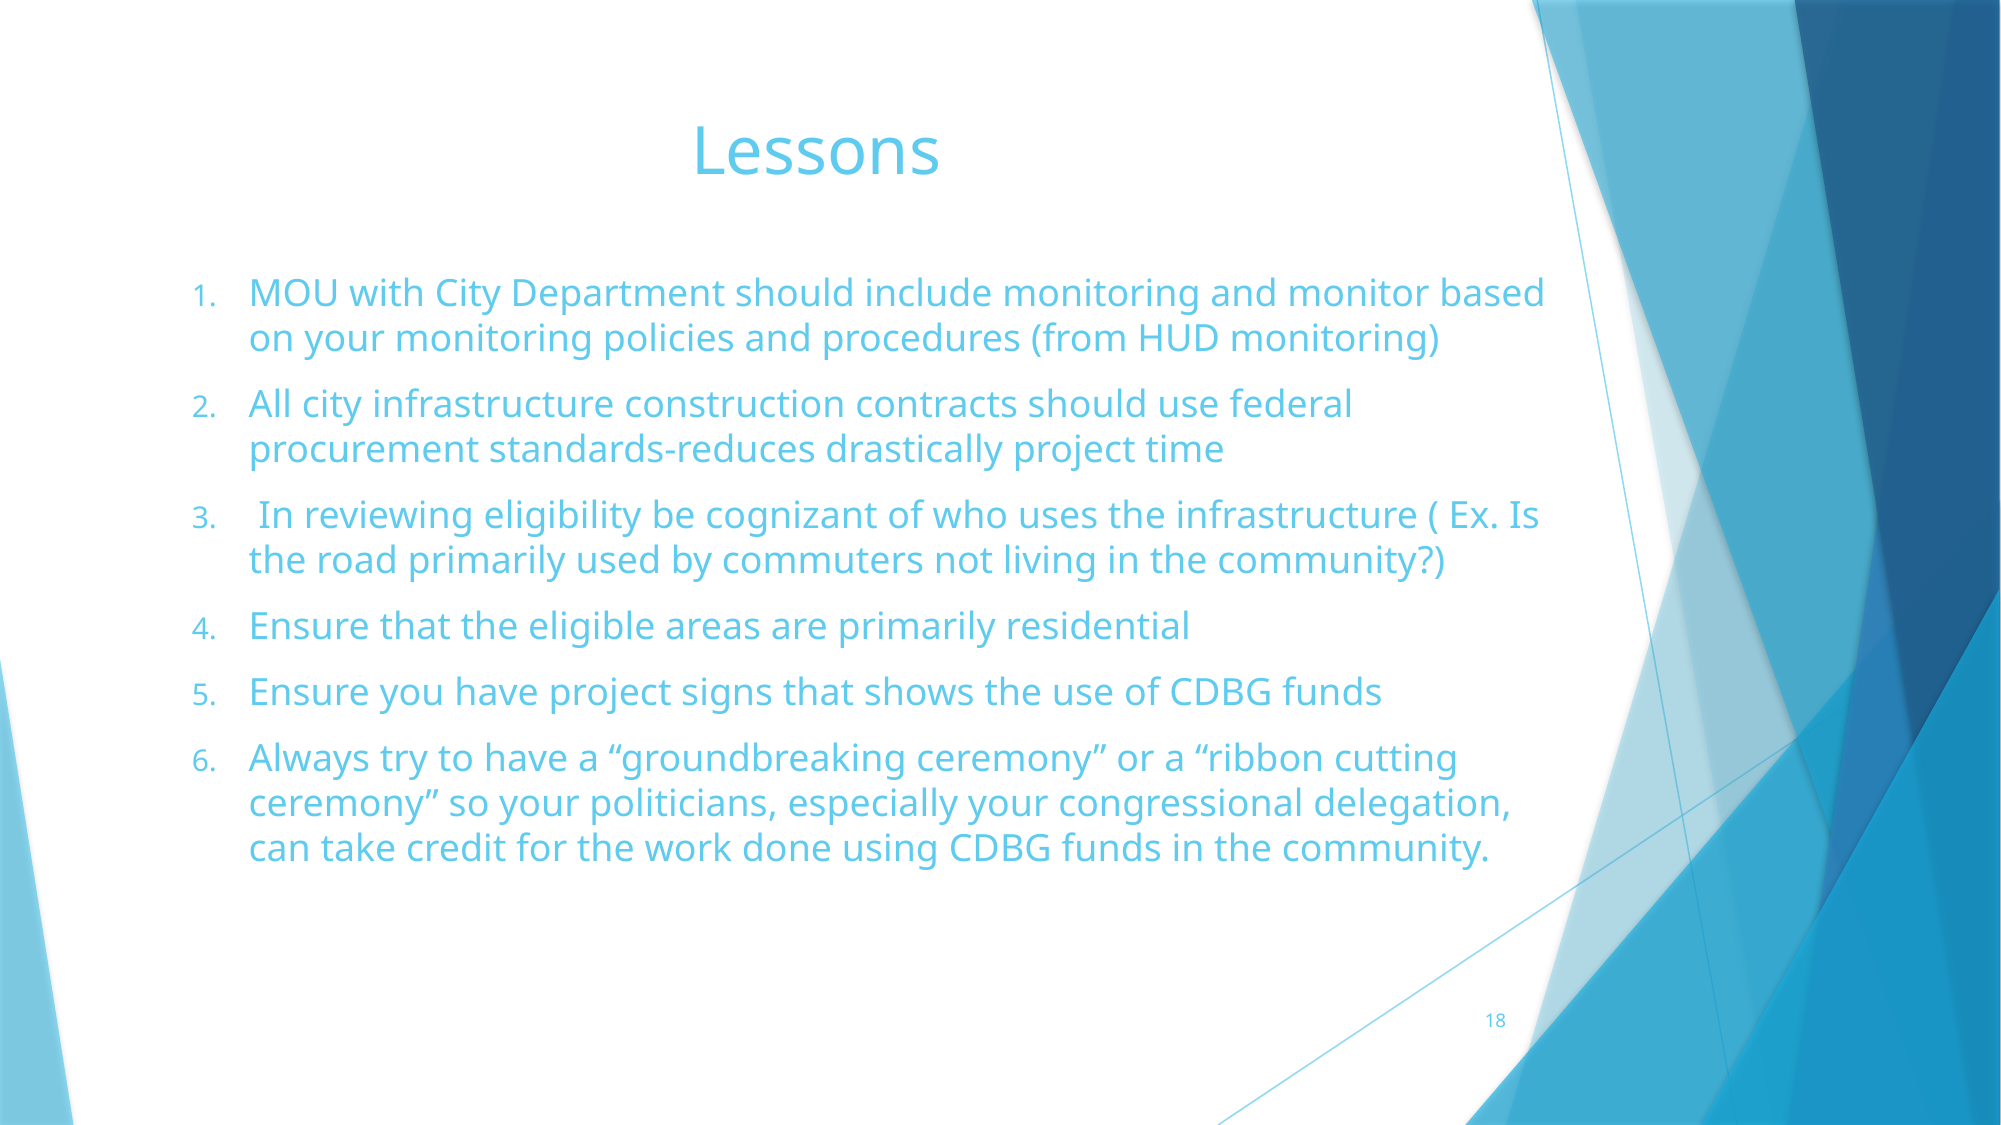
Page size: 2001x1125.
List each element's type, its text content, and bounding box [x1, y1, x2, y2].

list MOU with City Department should include monitoring and monitor based on your monitoring policies and procedures (from HUD monitoring) All city infrastructure construction contracts should use federal procurement standards-reduces drastically project time In reviewing eligibility be cognizant of who uses the infrastructure ( Ex. Is the road primarily used by commuters not living in the community?) Ensure that the eligible areas are primarily residential Ensure you have project signs that shows the use of CDBG funds Always try to have a “groundbreaking ceremony” or a “ribbon cutting ceremony” so your politicians, especially your congressional delegation, can take credit for the work done using CDBG funds in the community. [92, 261, 1590, 1025]
slide_number 18 [1409, 991, 1522, 1051]
title Lessons [111, 99, 1522, 238]
